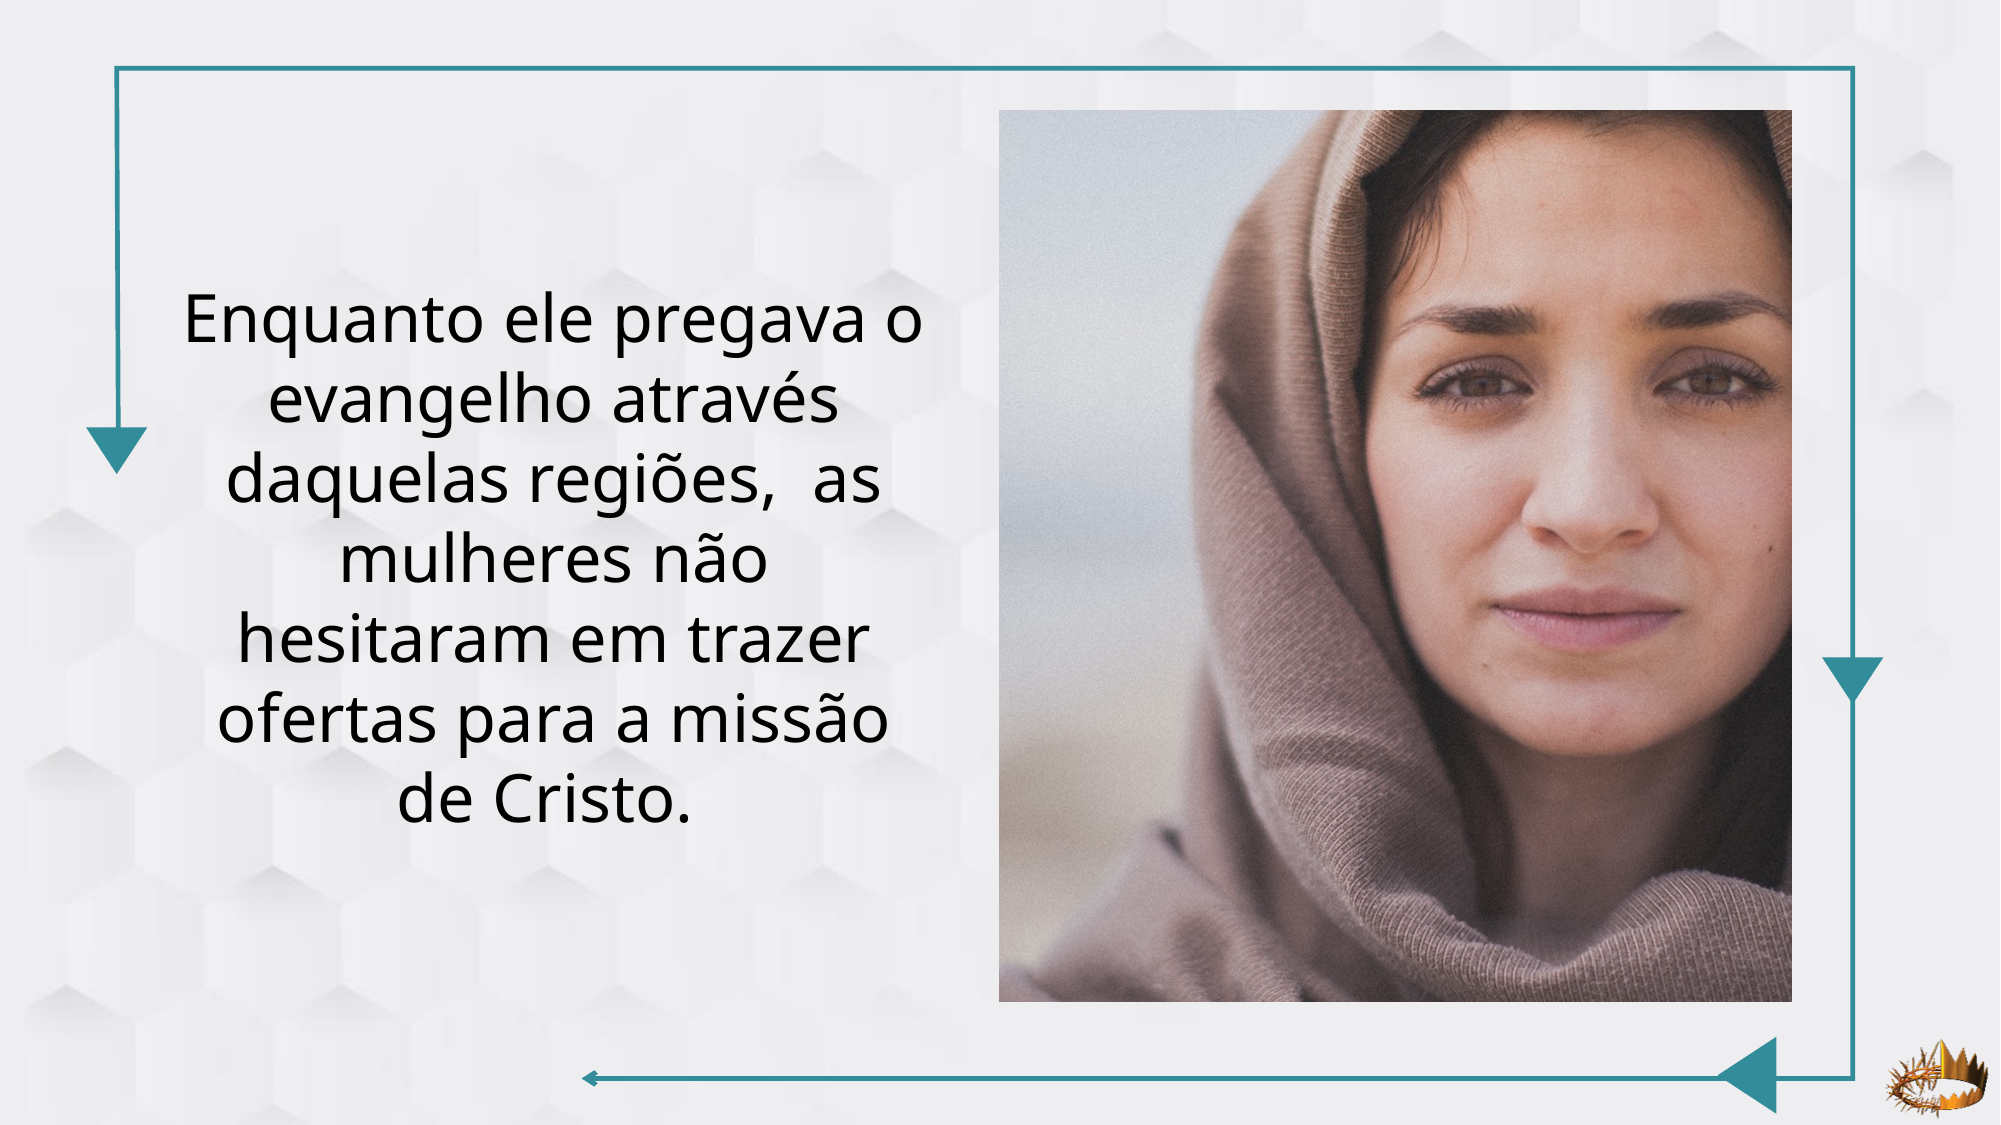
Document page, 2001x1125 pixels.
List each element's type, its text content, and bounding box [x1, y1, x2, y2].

list Enquanto ele pregava o evangelho através daquelas regiões, as mulheres não hesitaram em trazer ofertas para a missão de Cristo. [164, 110, 945, 1002]
picture [0, 0, 2000, 1125]
